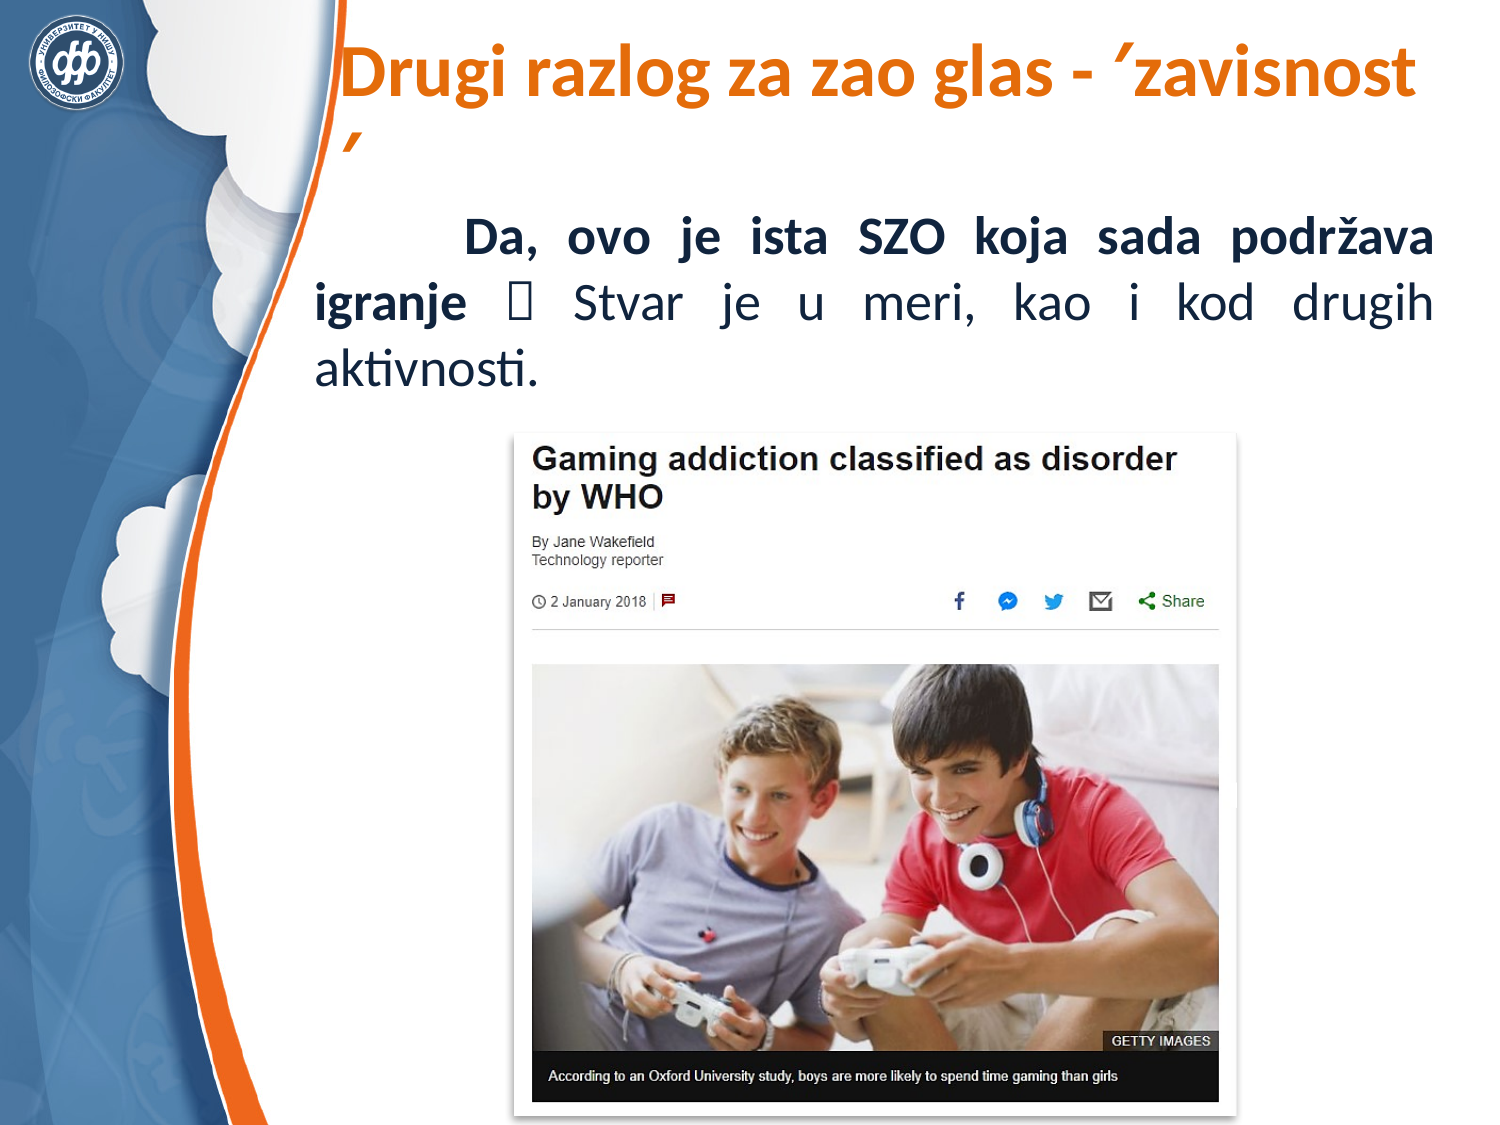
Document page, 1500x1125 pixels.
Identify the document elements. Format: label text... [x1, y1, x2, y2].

list Da, ovo je ista SZO koja sada podržava igranje  Stvar je u meri, kao i kod drugih aktivnosti. [299, 189, 1452, 1089]
picture [0, 0, 1500, 1125]
title Drugi razlog za zao glas - ′zavisnost′ [324, 34, 1453, 190]
